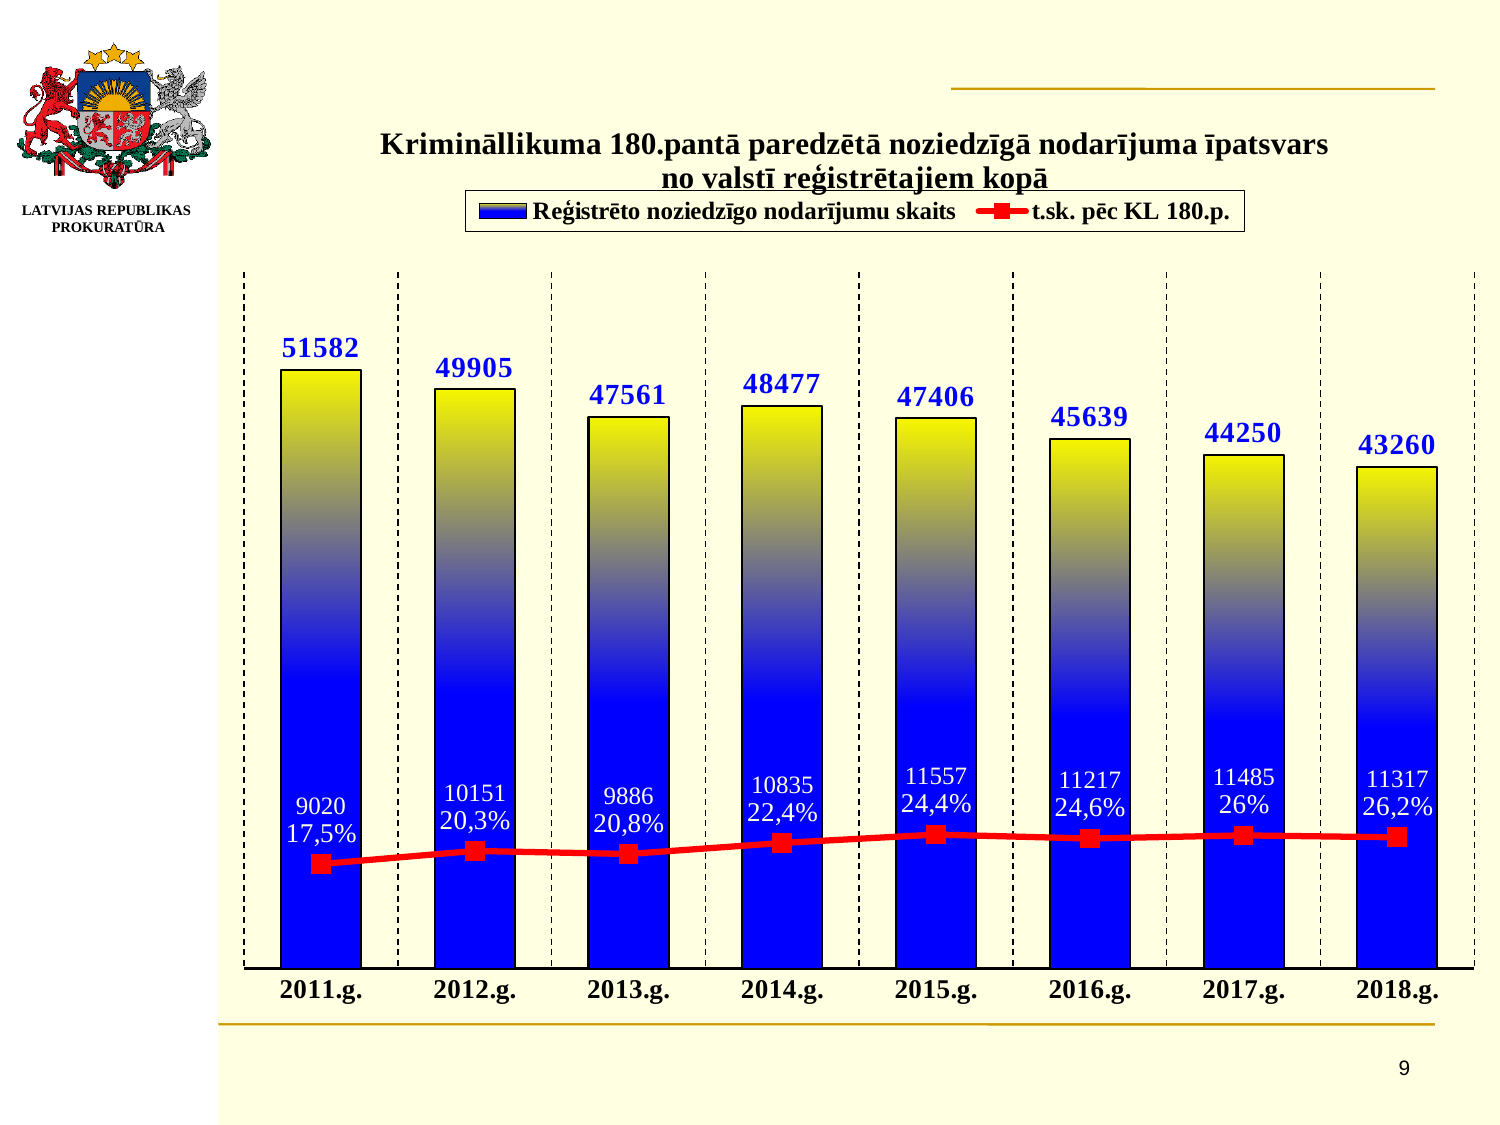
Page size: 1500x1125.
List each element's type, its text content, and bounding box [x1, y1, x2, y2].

slide_number 9 [1112, 1046, 1426, 1101]
picture [17, 42, 212, 189]
chart [218, 89, 1500, 1024]
